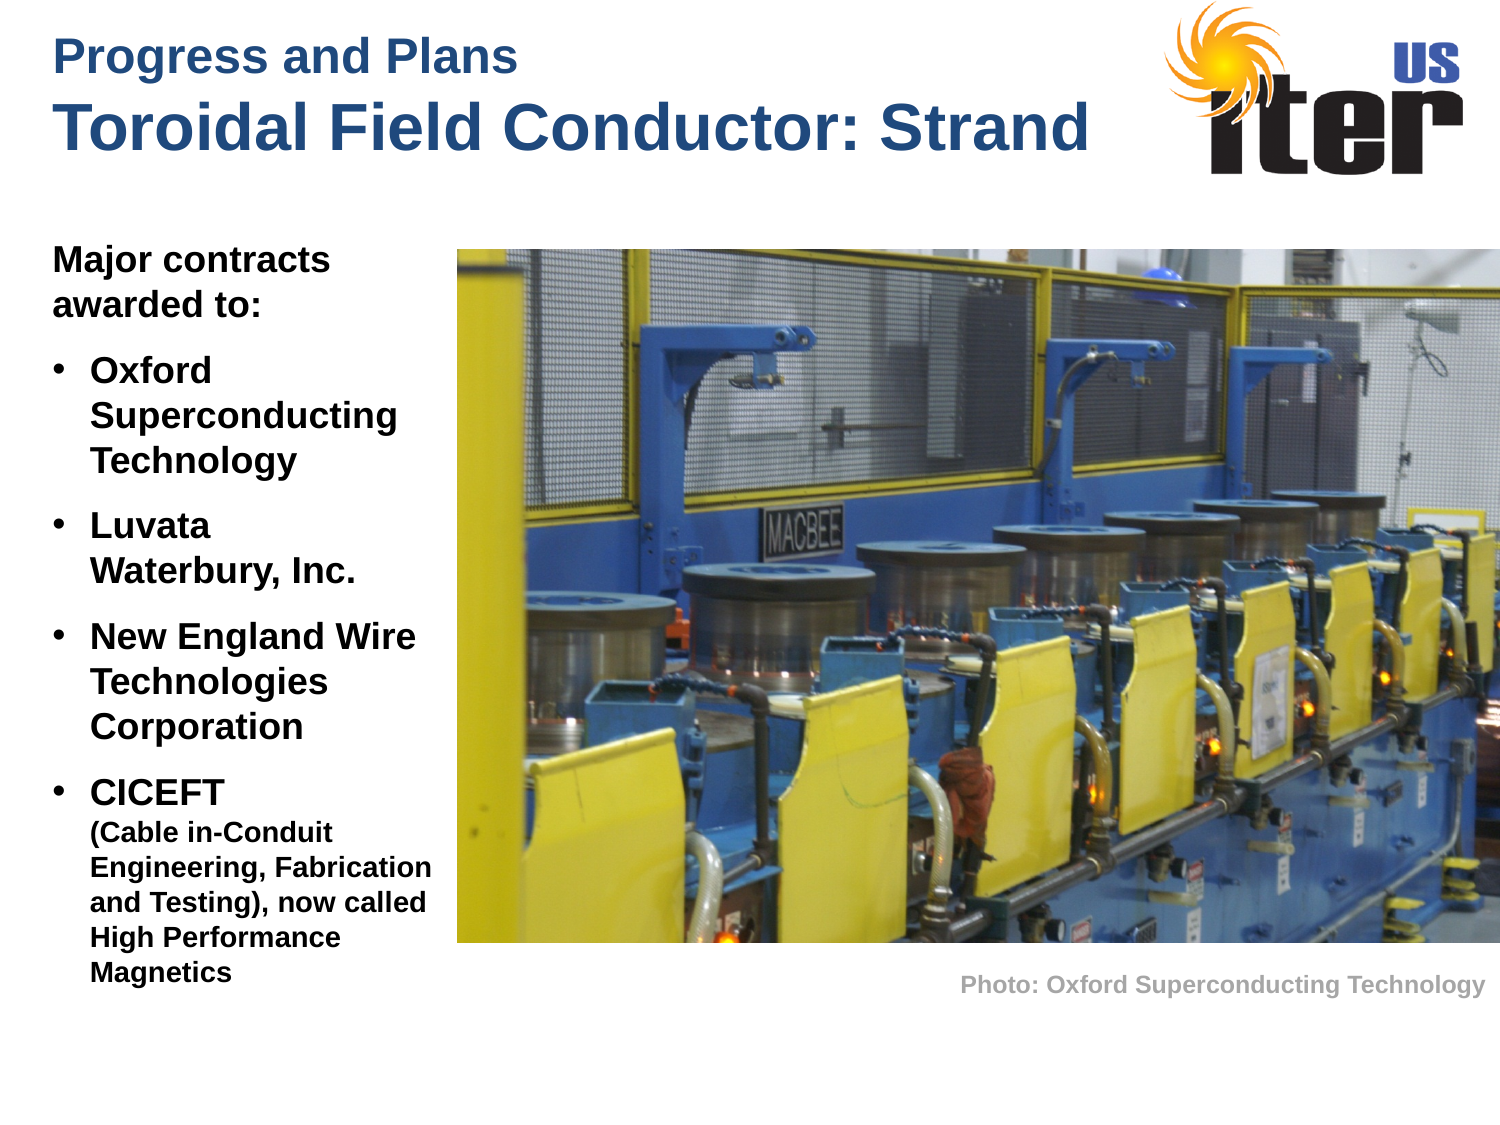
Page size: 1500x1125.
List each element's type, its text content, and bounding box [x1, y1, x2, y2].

picture [457, 249, 1500, 944]
text_box Major contracts awarded to: Oxford Superconducting Technology Luvata Waterbury, Inc. New England Wire Technologies Corporation CICEFT (Cable in-Conduit Engineering, Fabrication and Testing), now called High Performance Magnetics [37, 227, 458, 1062]
title Progress and Plans Toroidal Field Conductor: Strand [37, 0, 1388, 188]
text_box Photo: Oxford Superconducting Technology [939, 960, 1500, 1006]
picture [1388, 0, 1463, 175]
